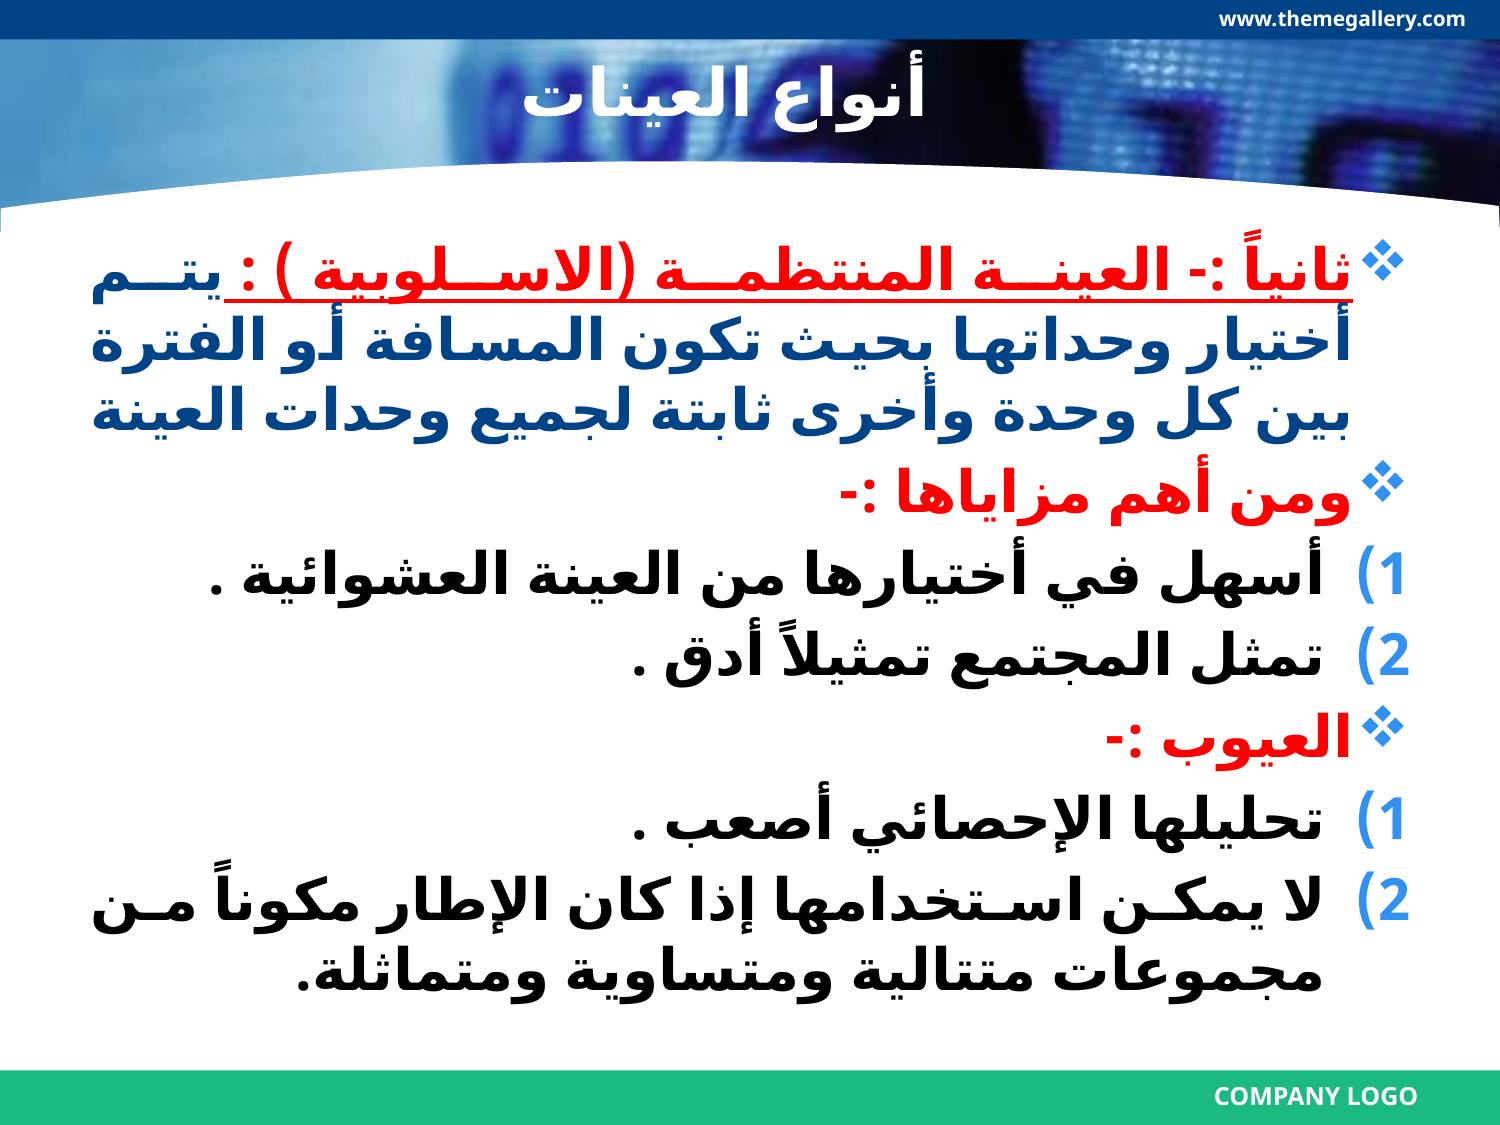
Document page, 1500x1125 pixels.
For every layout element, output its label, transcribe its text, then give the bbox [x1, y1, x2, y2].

title أنواع العينات [41, 42, 1392, 138]
list ثانياً :- العينة المنتظمة (الاسلوبية ) : يتم أختيار وحداتها بحيث تكون المسافة أو الفترة بين كل وحدة وأخرى ثابتة لجميع وحدات العينة ومن أهم مزاياها :- أسهل في أختيارها من العينة العشوائية . تمثل المجتمع تمثيلاً أدق . العيوب :- تحليلها الإحصائي أصعب . لا يمكن استخدامها إذا كان الإطار مكوناً من مجموعات متتالية ومتساوية ومتماثلة. [74, 224, 1426, 1038]
footer www.themegallery.com [1005, 0, 1482, 36]
picture [0, 40, 1500, 208]
